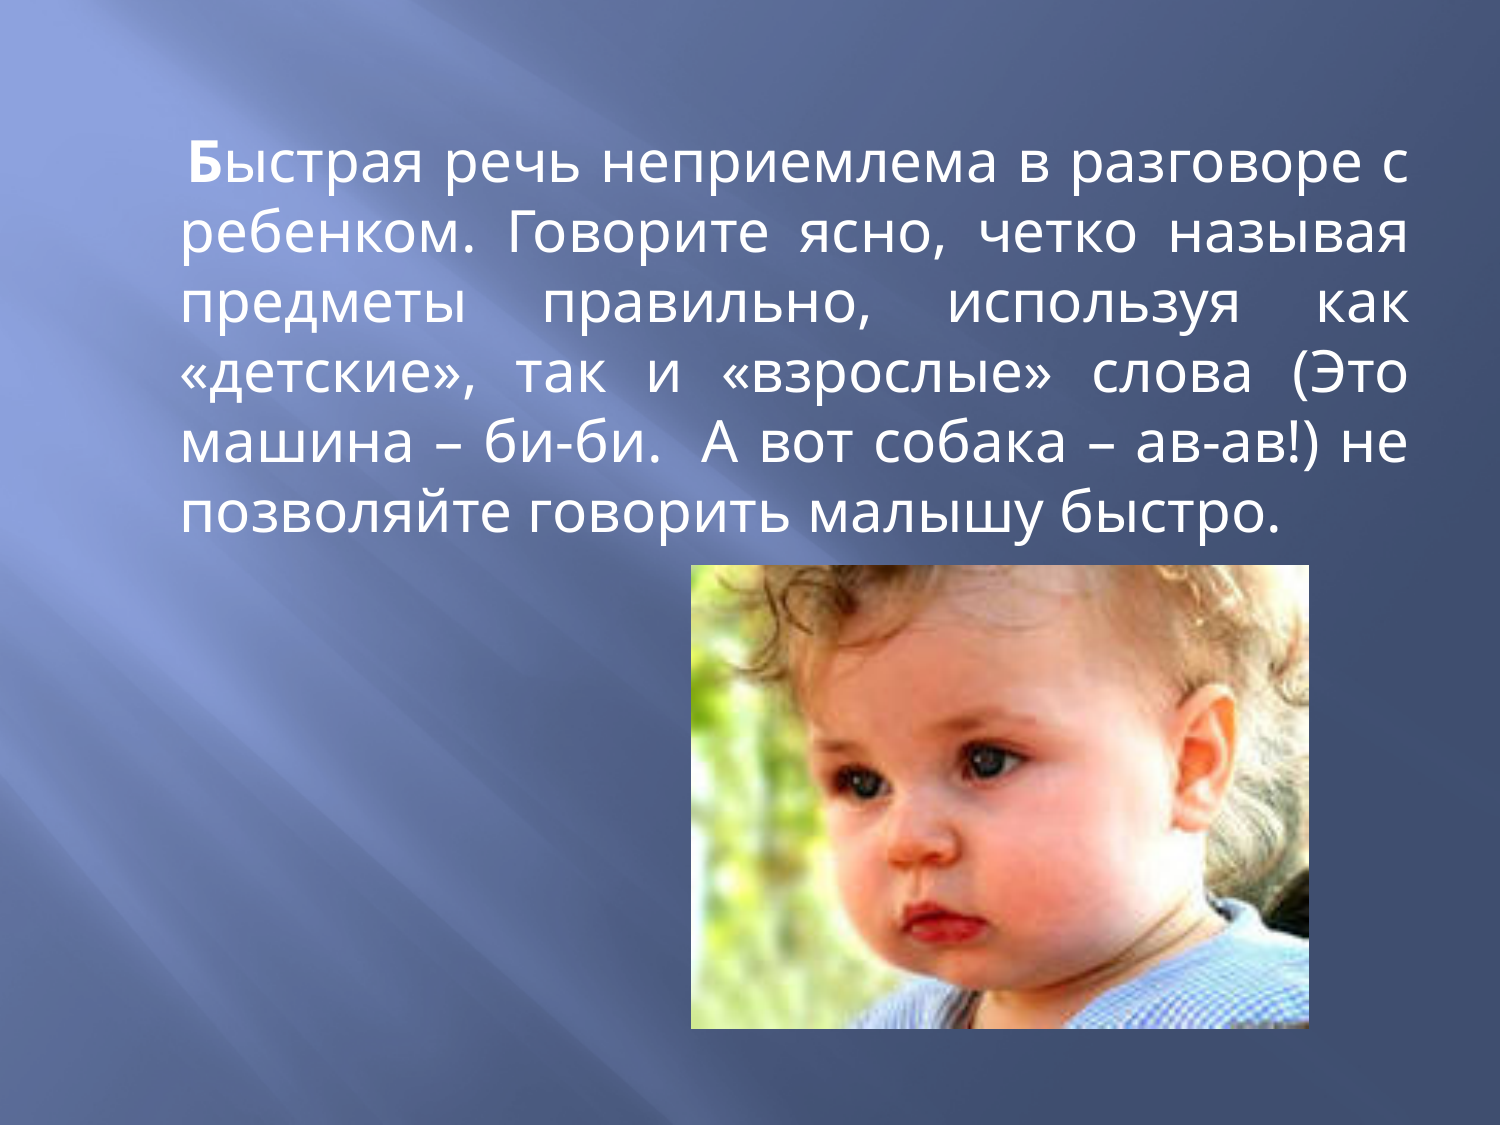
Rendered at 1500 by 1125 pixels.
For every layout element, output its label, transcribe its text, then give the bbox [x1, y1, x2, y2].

list Быстрая речь неприемлема в разговоре с ребенком. Говорите ясно, четко называя предметы правильно, используя как «детские», так и «взрослые» слова (Это машина – би-би. А вот собака – ав-ав!) не позволяйте говорить малышу быстро. [74, 116, 1426, 1006]
picture [691, 565, 1309, 1029]
